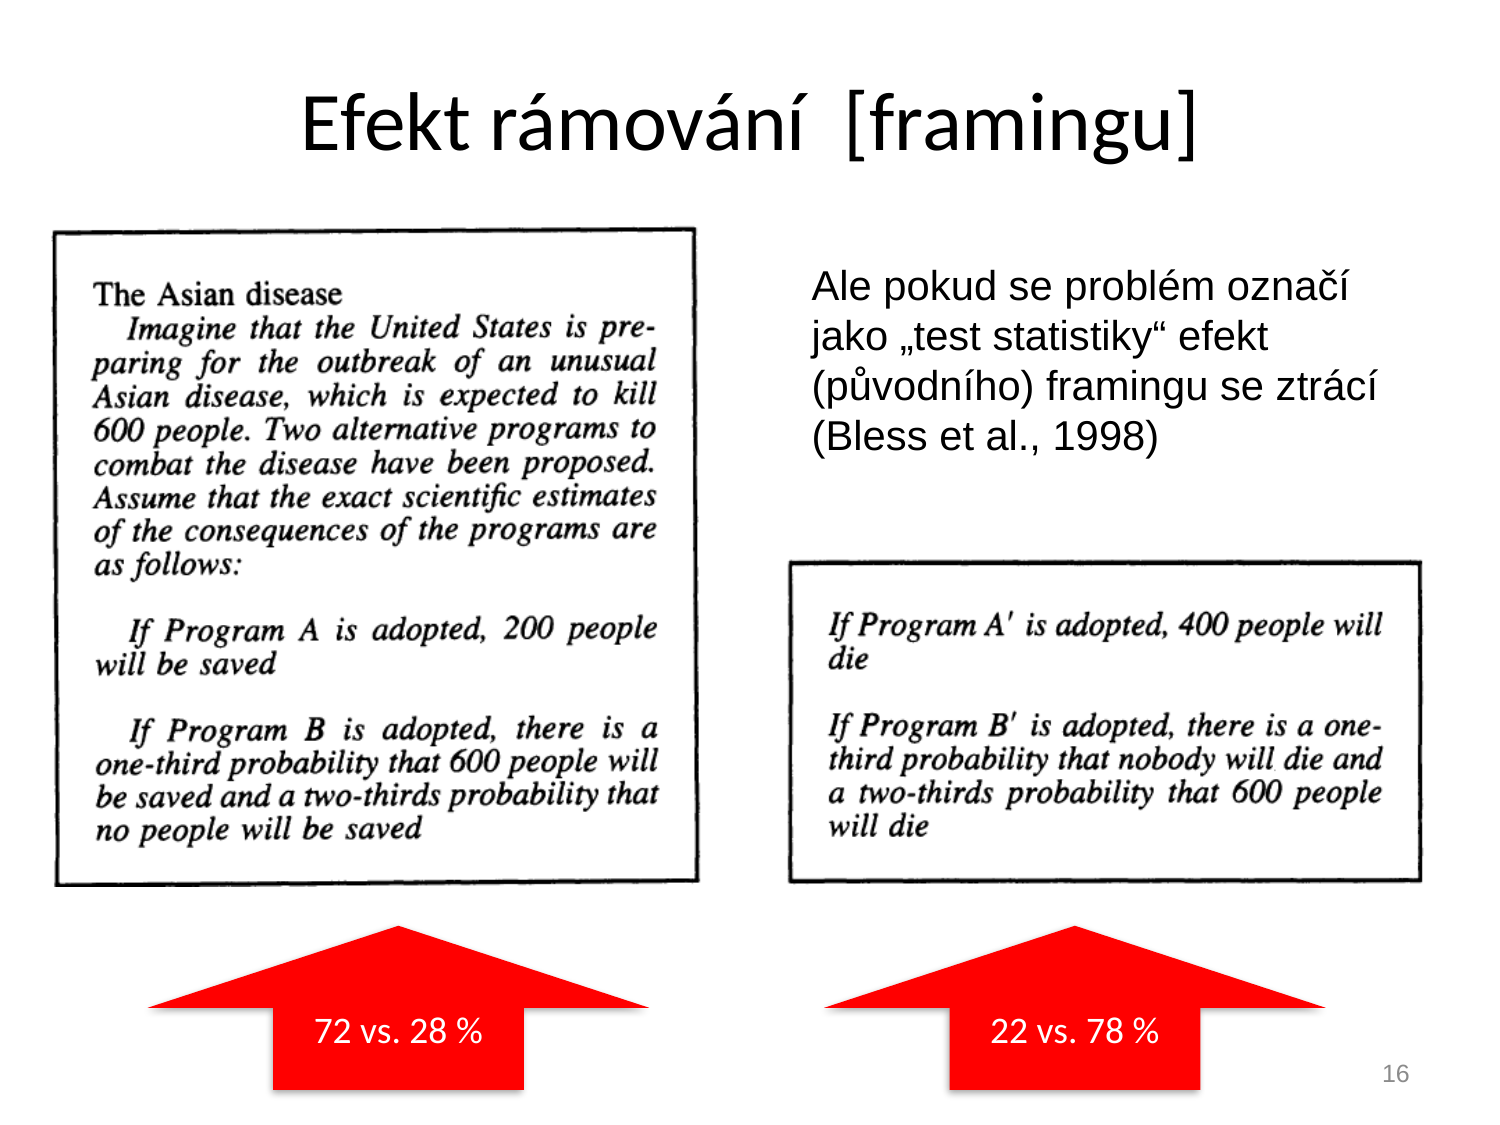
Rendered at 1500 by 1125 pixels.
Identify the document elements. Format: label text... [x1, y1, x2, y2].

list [773, 347, 1437, 1091]
text_box Ale pokud se problém označí jako „test statistiky“ efekt (původního) framingu se ztrácí (Bless et al., 1998) [796, 251, 1418, 345]
title Efekt rámování [framingu] [75, 23, 1425, 211]
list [46, 182, 710, 926]
text_box 72 vs. 28 % [146, 933, 650, 1091]
slide_number 16 [1074, 1097, 1425, 1103]
